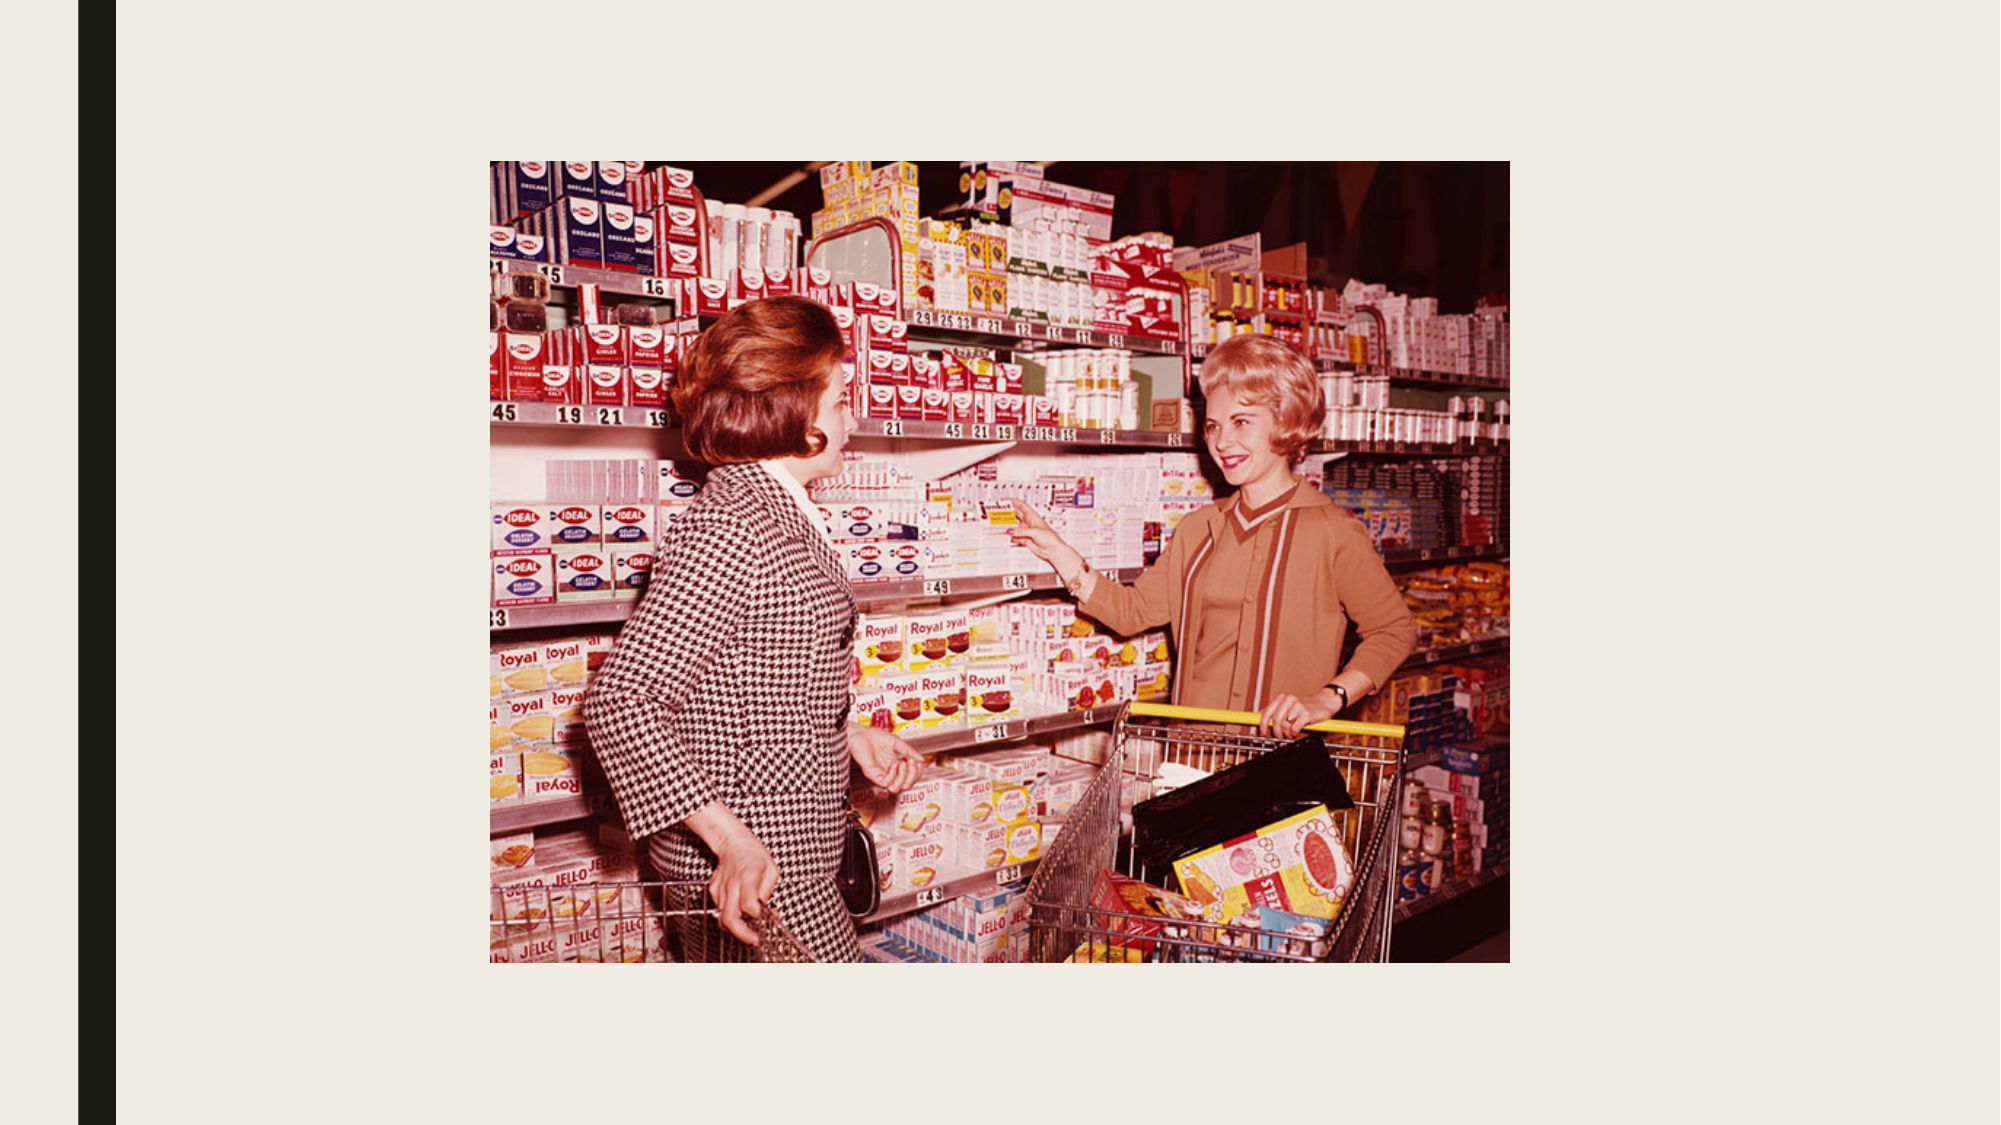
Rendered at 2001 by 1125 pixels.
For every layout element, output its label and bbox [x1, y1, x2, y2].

picture [490, 161, 1510, 963]
